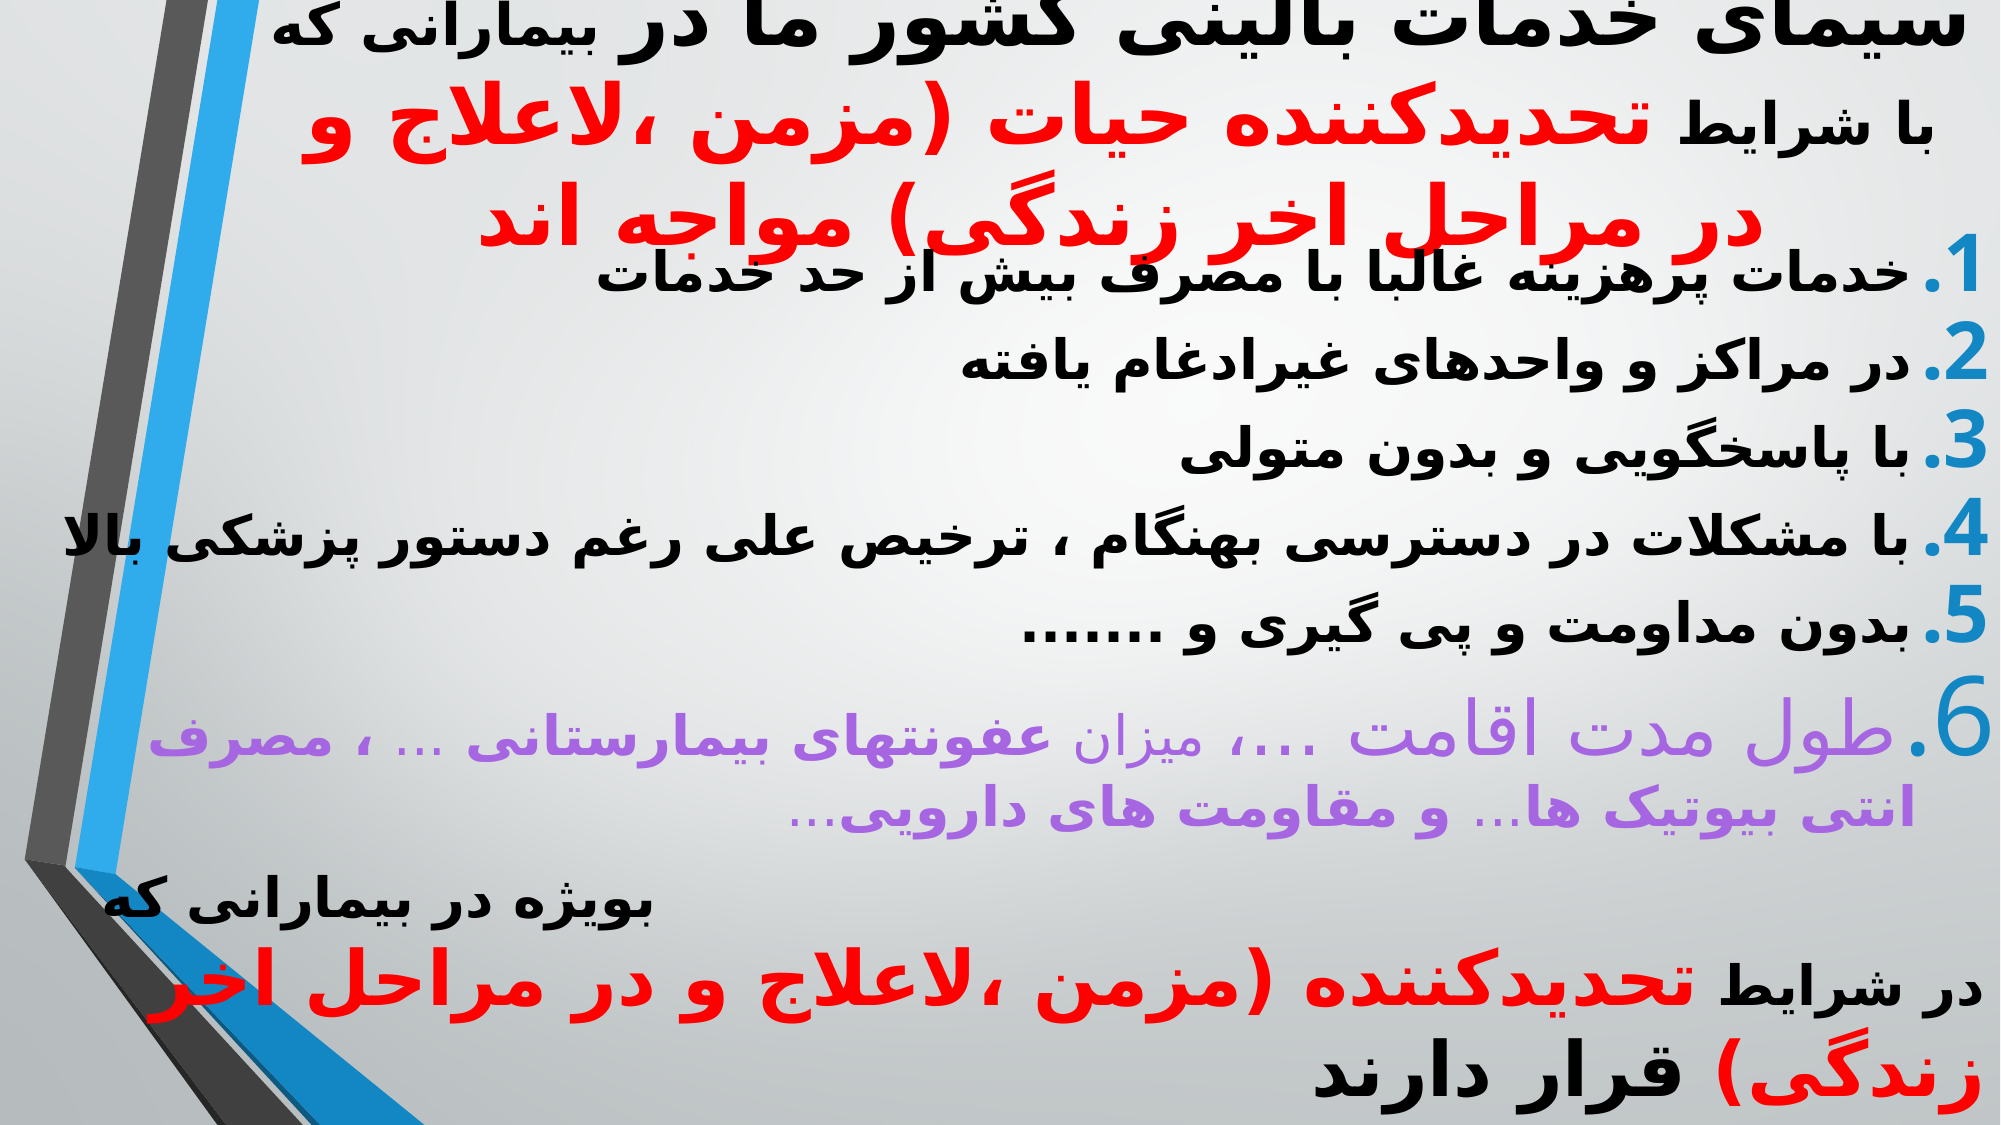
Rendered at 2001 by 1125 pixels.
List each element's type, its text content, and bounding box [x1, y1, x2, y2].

list خدمات پرهزینه غالبا با مصرف بیش از حد خدمات در مراکز و واحدهای غیرادغام یافته با پاسخگویی و بدون متولی با مشکلات در دسترسی بهنگام ، ترخیص علی رغم دستور پزشکی بالا بدون مداومت و پی گیری و ....... طول مدت اقامت ...، میزان عفونتهای بیمارستانی ... ، مصرف انتی بیوتیک ها... و مقاومت های دارویی... بویژه در بیمارانی که در شرایط تحدیدکننده (مزمن ،لاعلاج و در مراحل اخر زندگی) قرار دارند [30, 223, 2000, 1125]
title سیمای خدمات بالینی کشور ما در بیمارانی که با شرایط تحدیدکننده حیات (مزمن ،لاعلاج و در مراحل اخر زندگی) مواجه اند [243, 0, 2000, 223]
